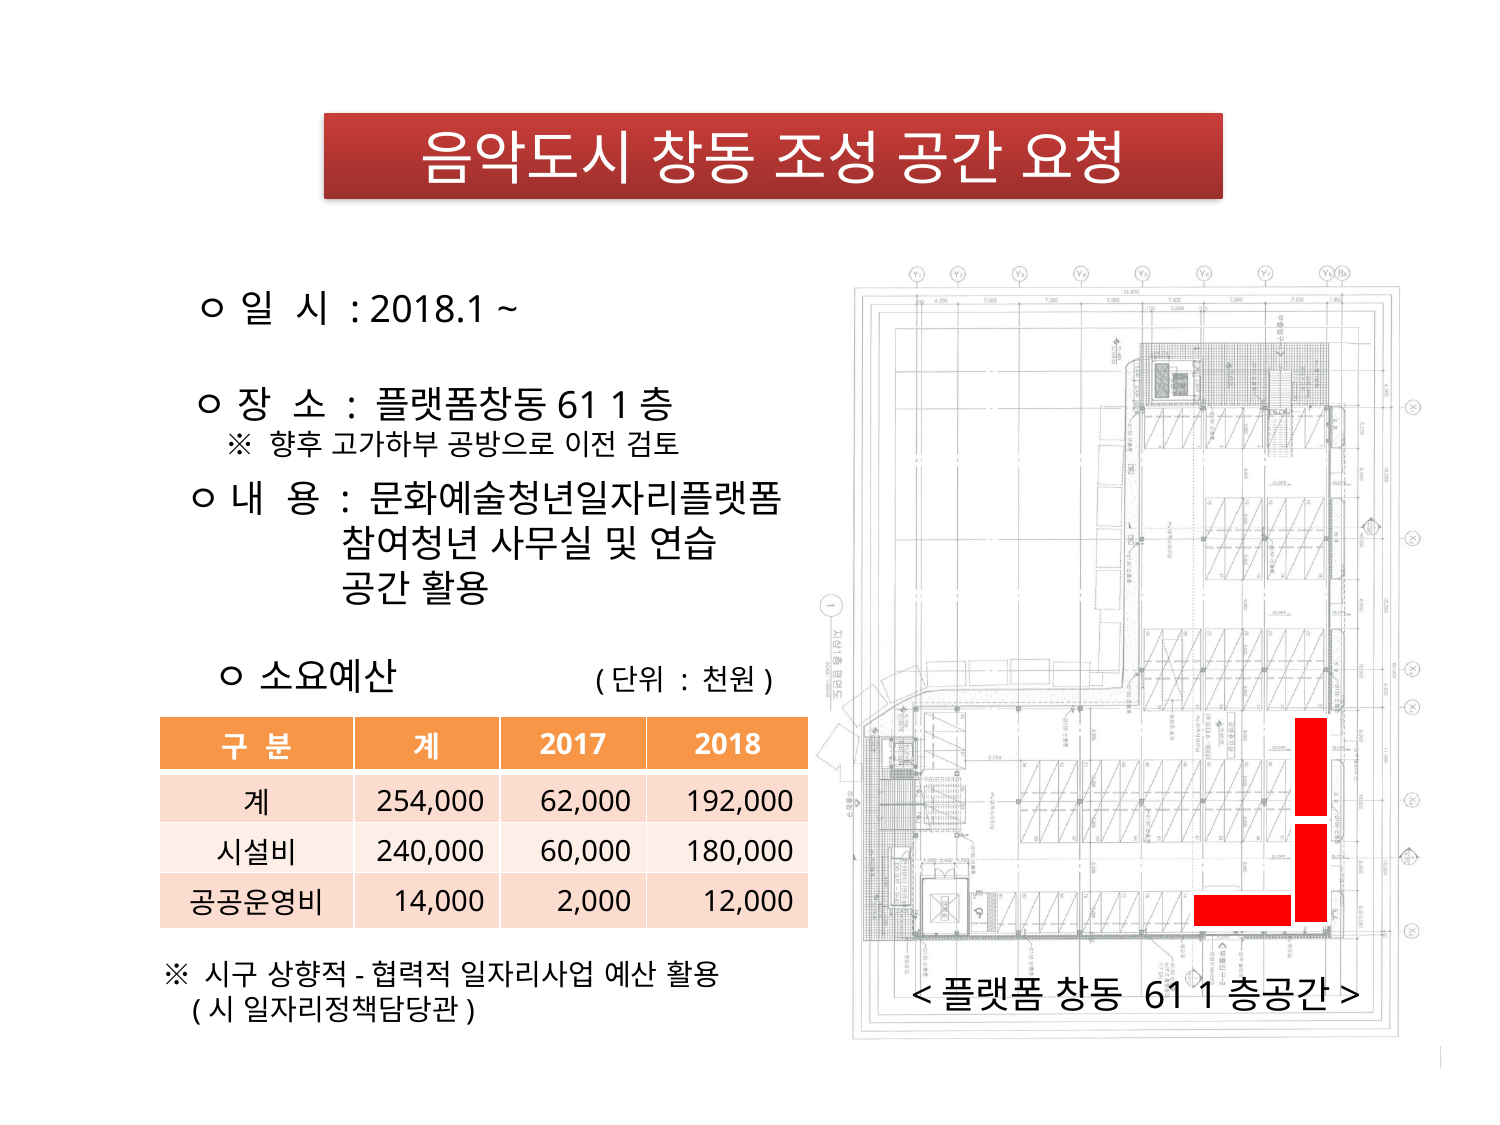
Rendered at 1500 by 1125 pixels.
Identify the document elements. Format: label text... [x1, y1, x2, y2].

picture [796, 226, 1449, 1071]
table_cell 60,000 [501, 823, 646, 872]
table_cell 12,000 [647, 873, 791, 928]
table_cell 192,000 [647, 775, 791, 822]
table_cell 2,000 [501, 873, 646, 928]
table_cell 14,000 [355, 873, 499, 928]
table_header 2018 [647, 717, 791, 769]
table_cell 62,000 [501, 775, 646, 822]
table_cell 254,000 [355, 775, 499, 822]
text_box ㅇ 소요예산 (단위 : 천원) [200, 645, 791, 705]
table_header 계 [355, 717, 499, 769]
table_header 2017 [501, 717, 646, 769]
text_box ㅇ 장 소 : 플랫폼창동61 1층 ※ 향후 고가하부 공방으로 이전 검토 [177, 373, 696, 467]
table_cell 시설비 [160, 823, 353, 872]
text_box ㅇ 일 시 : 2018.1 ~ [180, 277, 534, 338]
table_header 구 분 [160, 717, 353, 769]
table_cell 공공운영비 [160, 873, 353, 928]
table_cell 240,000 [355, 823, 499, 872]
text_box ㅇ 내 용 : 문화예술청년일자리플랫폼 참여청년 사무실 및 연습 공간 활용 [171, 467, 791, 618]
table_cell 계 [160, 775, 353, 822]
text_box ※ 시구 상향적-협력적 일자리사업 예산 활용 (시 일자리정책담당관) [147, 949, 791, 1034]
table_cell 180,000 [647, 823, 791, 872]
text_box 음악도시 창동 조성 공간 요청 [324, 113, 1223, 199]
